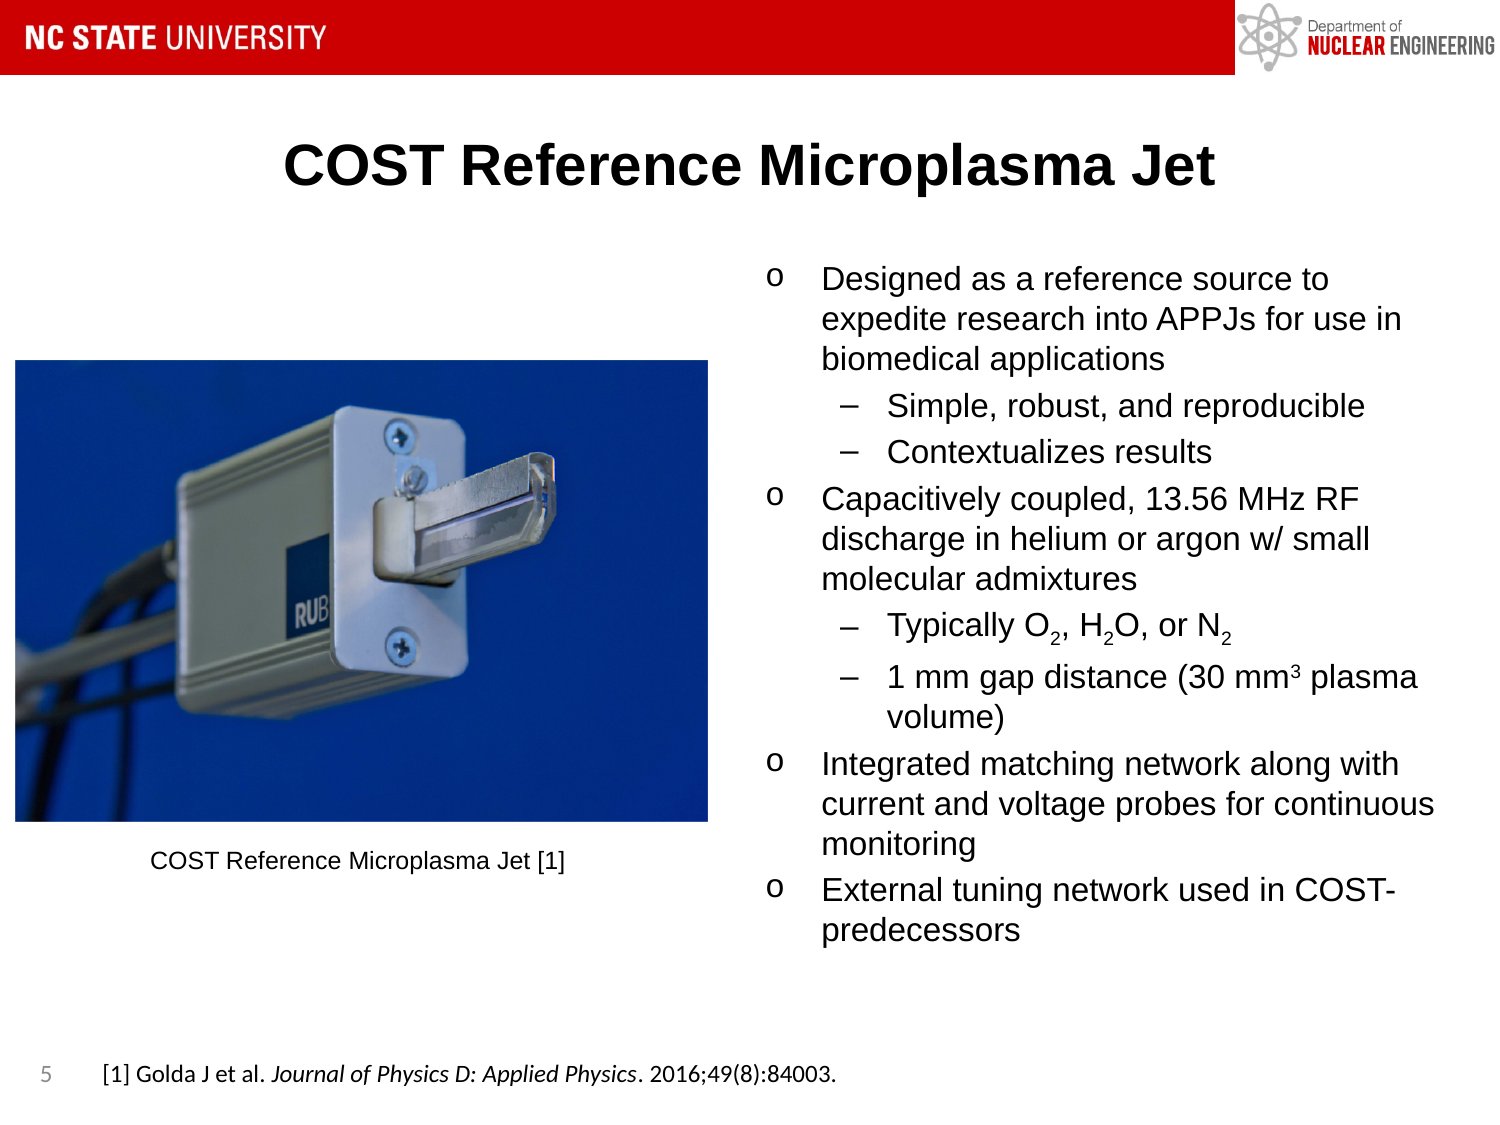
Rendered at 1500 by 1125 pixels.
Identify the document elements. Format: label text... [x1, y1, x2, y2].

title COST Reference Microplasma Jet [75, 74, 1425, 250]
list Designed as a reference source to expedite research into APPJs for use in biomedical applications Simple, robust, and reproducible Contextualizes results Capacitively coupled, 13.56 MHz RF discharge in helium or argon w/ small molecular admixtures Typically O2, H2O, or N2 1 mm gap distance (30 mm3 plasma volume) Integrated matching network along with current and voltage probes for continuous monitoring External tuning network used in COST-predecessors [750, 249, 1463, 975]
picture [0, 0, 1500, 75]
text_box COST Reference Microplasma Jet [1] [30, 837, 693, 883]
picture [12, 356, 712, 826]
text_box [1] Golda J et al. Journal of Physics D: Applied Physics. 2016;49(8):84003. [87, 1049, 1050, 1095]
slide_number 5 [24, 1042, 375, 1103]
